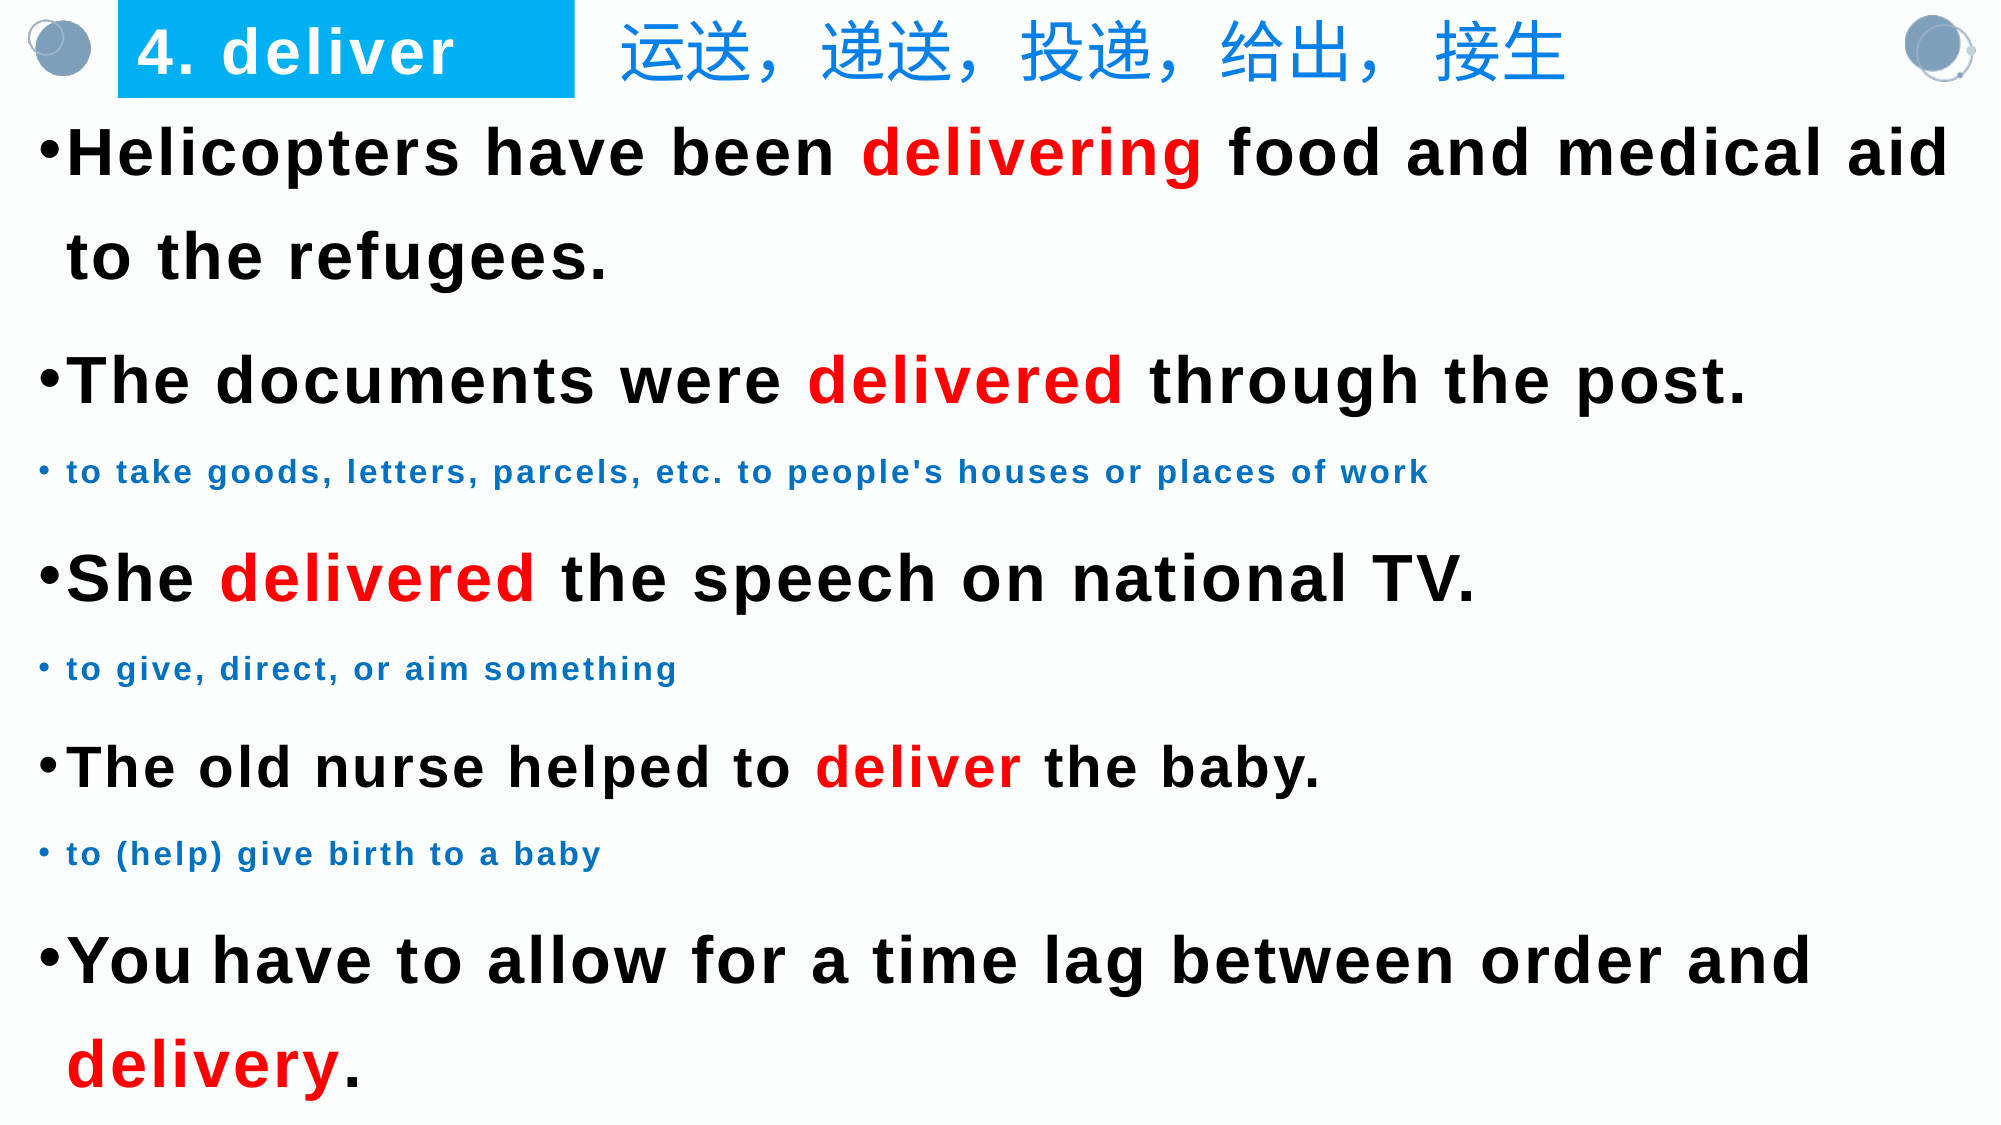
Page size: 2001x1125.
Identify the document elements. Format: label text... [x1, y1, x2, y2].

text_box 4. deliver [117, 0, 575, 98]
picture [0, 0, 117, 97]
picture [1881, 0, 2000, 97]
text_box 运送，递送，投递，给出， 接生 [604, 2, 1818, 97]
list Helicopters have been delivering food and medical aid to the refugees. The documents were delivered through the post. to take goods, letters, parcels, etc. to people's houses or places of work She delivered the speech on national TV. to give, direct, or aim something The old nurse helped to deliver the baby. to (help) give birth to a baby You have to allow for a time lag between order and delivery. [23, 76, 1977, 1125]
